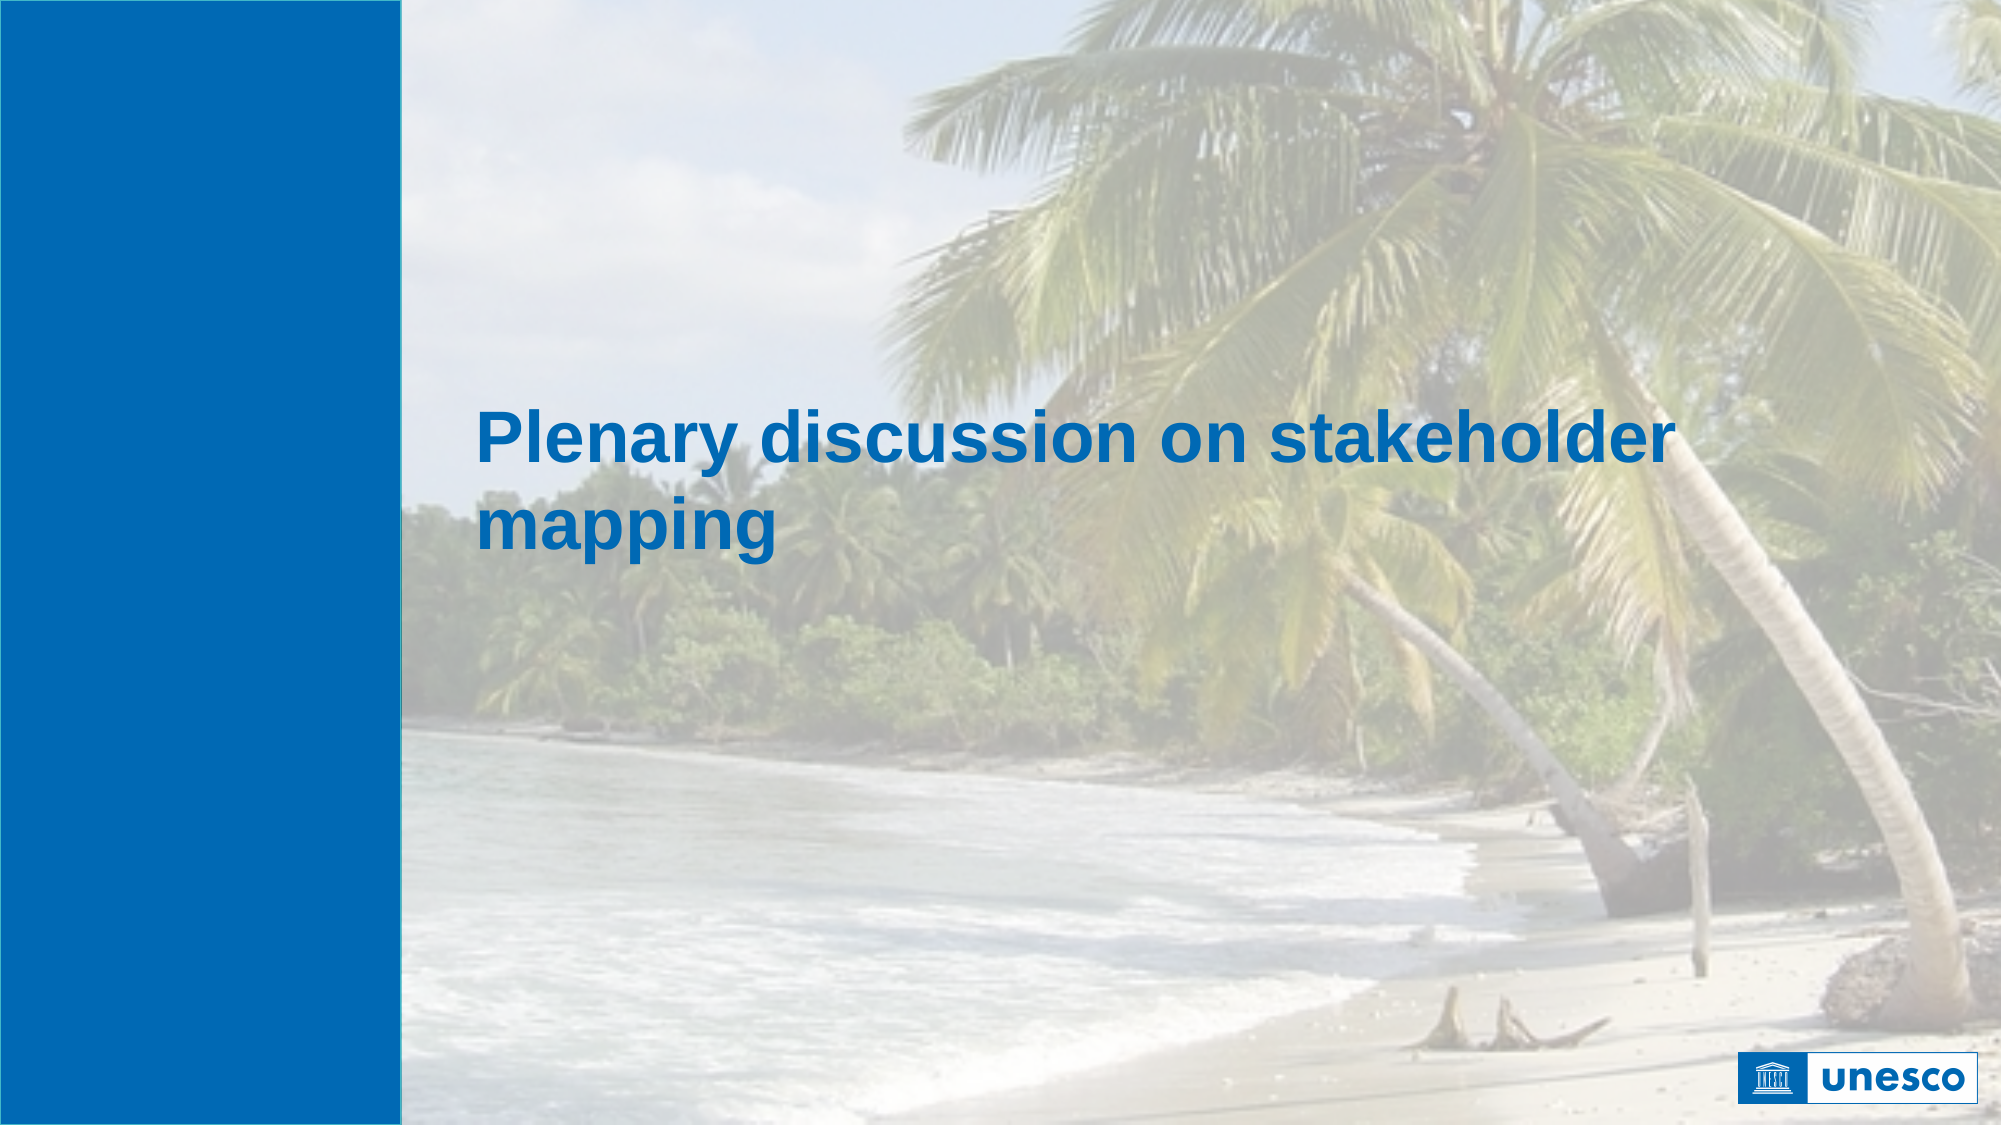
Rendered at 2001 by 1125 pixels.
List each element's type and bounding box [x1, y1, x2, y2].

picture [401, 0, 2000, 1125]
